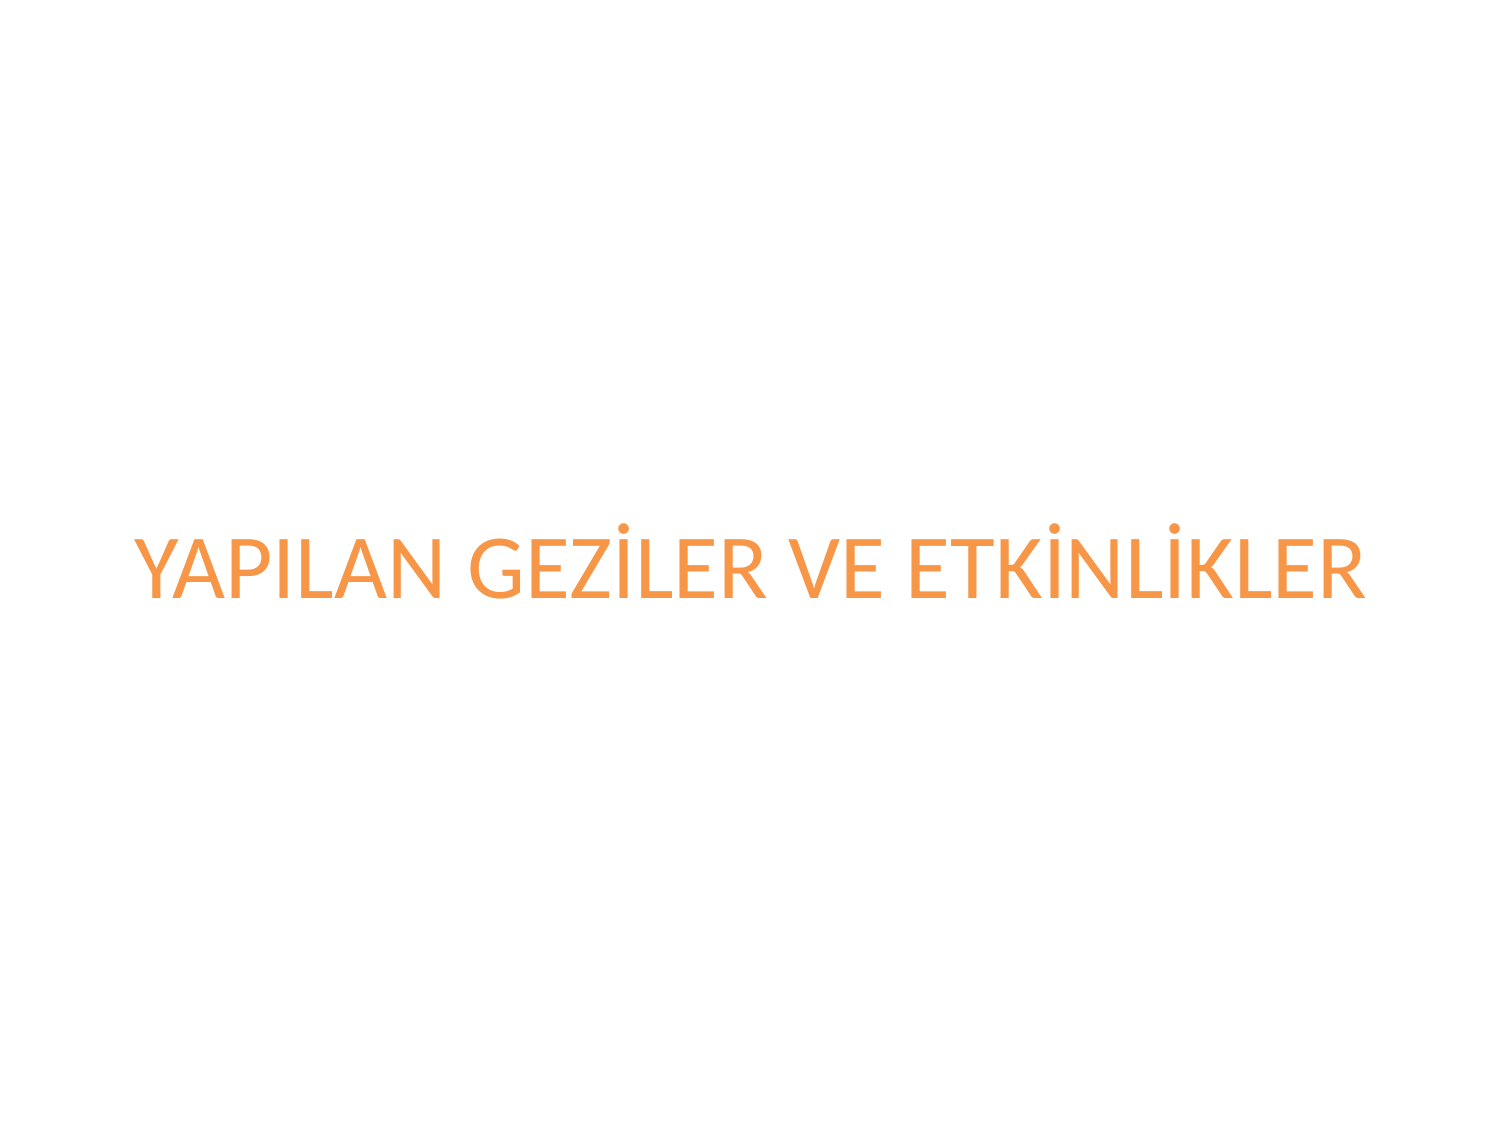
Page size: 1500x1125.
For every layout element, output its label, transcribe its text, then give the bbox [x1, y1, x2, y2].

title YAPILAN GEZİLER VE ETKİNLİKLER [76, 468, 1427, 656]
